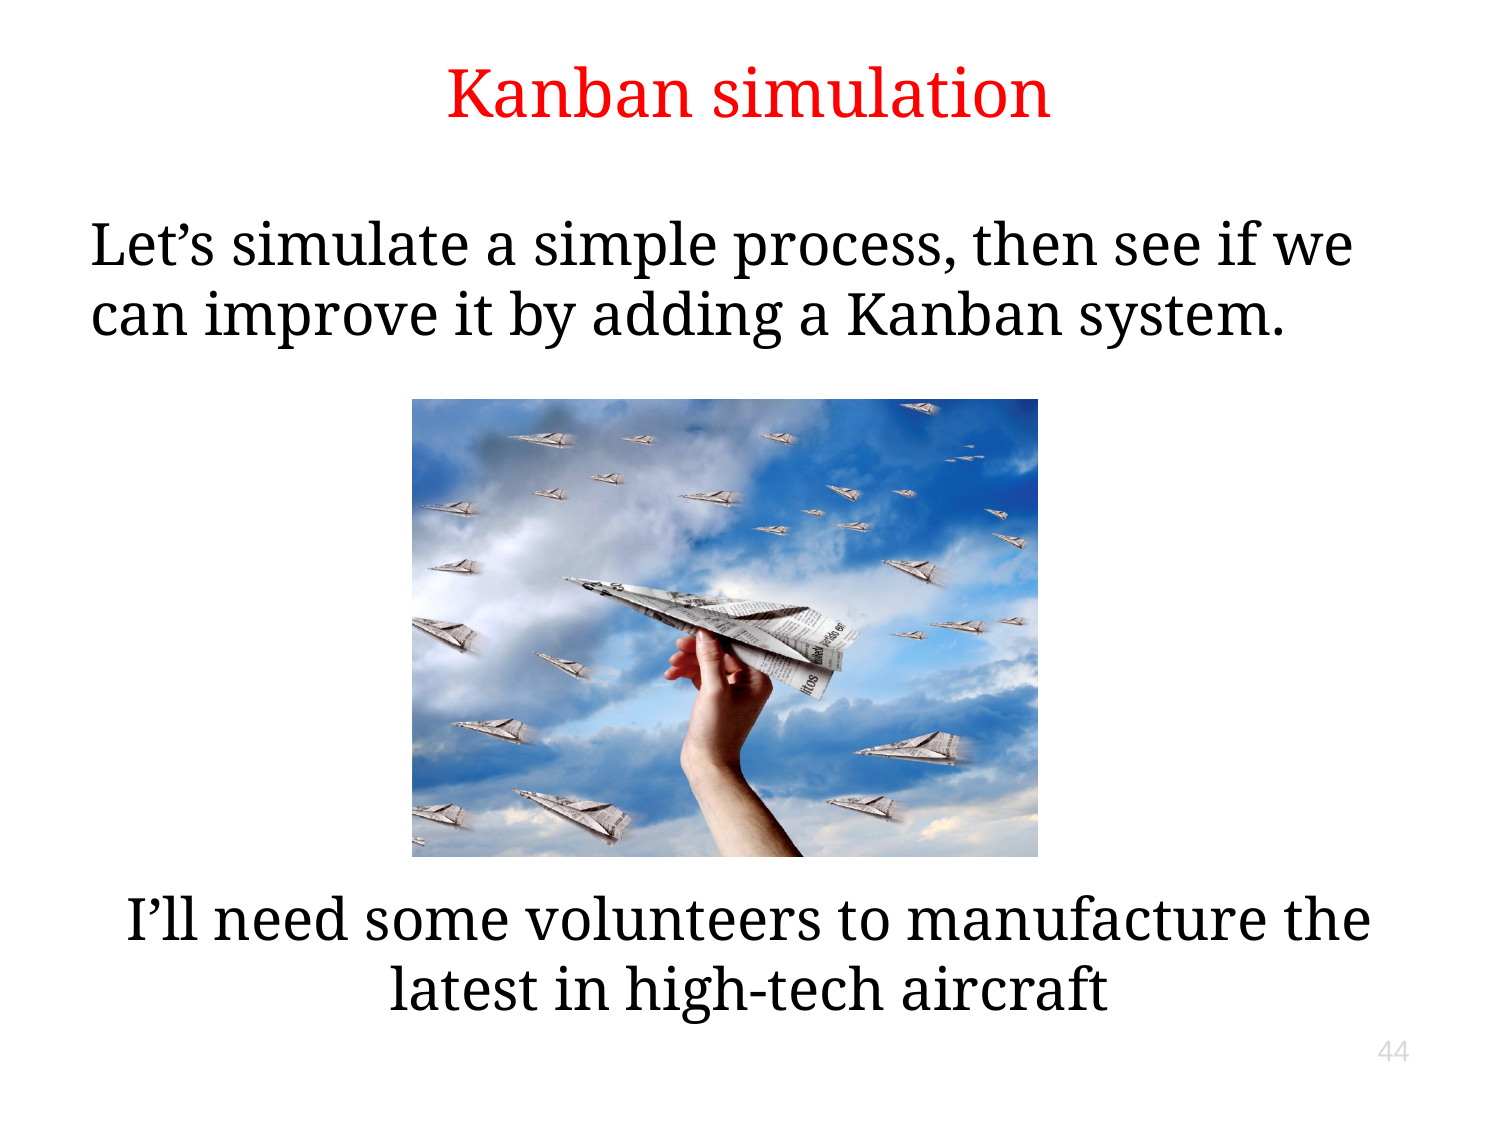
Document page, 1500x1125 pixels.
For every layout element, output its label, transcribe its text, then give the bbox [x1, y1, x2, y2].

picture [412, 399, 1038, 857]
text_box I’ll need some volunteers to manufacture the latest in high-tech aircraft [74, 874, 1425, 1025]
title Kanban simulation [75, 45, 1425, 138]
list Let’s simulate a simple process, then see if we can improve it by adding a Kanban system. [75, 200, 1425, 425]
slide_number 44 [1074, 1024, 1426, 1103]
